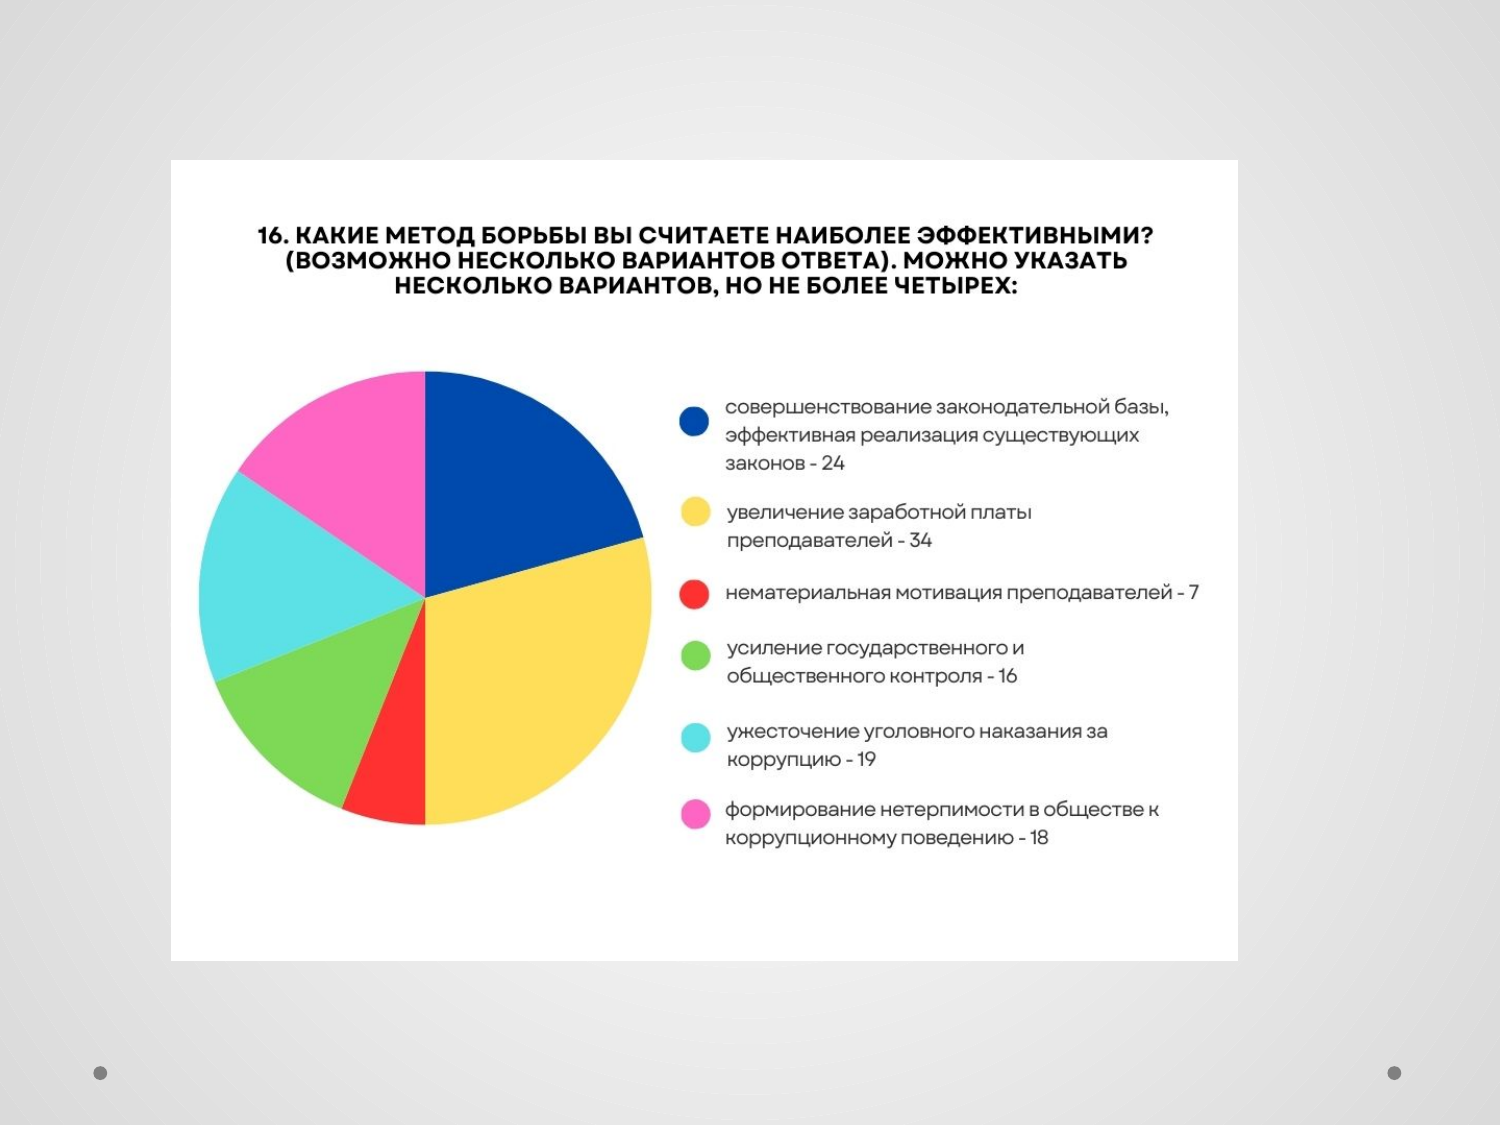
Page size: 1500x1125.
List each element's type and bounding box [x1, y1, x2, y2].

picture [170, 160, 1239, 962]
